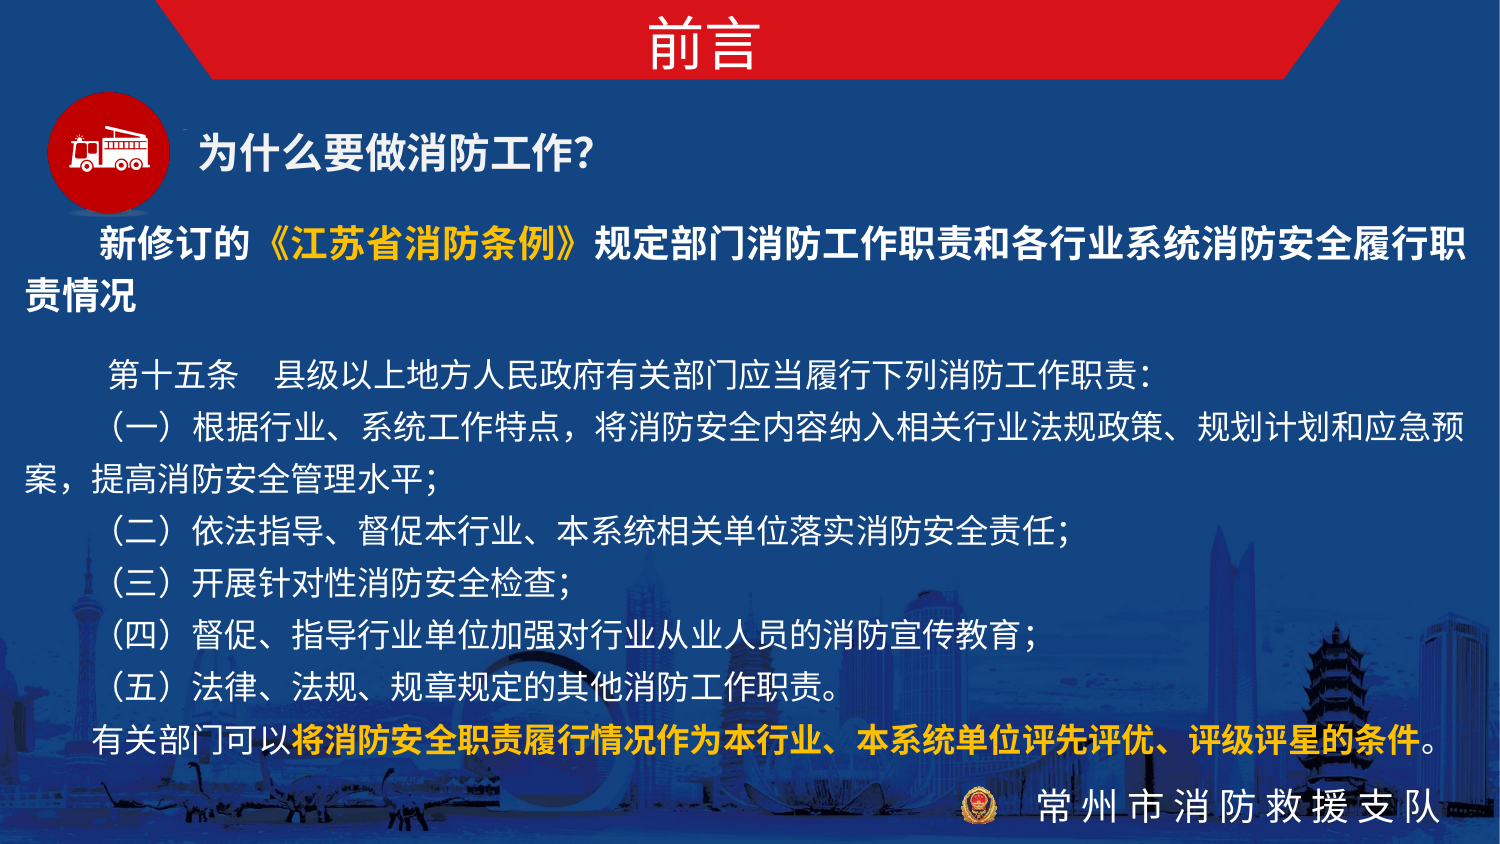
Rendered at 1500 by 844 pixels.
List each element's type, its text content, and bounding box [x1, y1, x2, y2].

text_box [864, 0, 1342, 81]
text_box [153, 0, 631, 81]
text_box 新修订的《江苏省消防条例》规定部门消防工作职责和各行业系统消防安全履行职责情况 第十五条 县级以上地方人民政府有关部门应当履行下列消防工作职责： （一）根据行业、系统工作特点，将消防安全内容纳入相关行业法规政策、规划计划和应急预案，提高消防安全管理水平； （二）依法指导、督促本行业、本系统相关单位落实消防安全责任； （三）开展针对性消防安全检查； （四）督促、指导行业单位加强对行业从业人员的消防宣传教育； （五）法律、法规、规章规定的其他消防工作职责。 有关部门可以将消防安全职责履行情况作为本行业、本系统单位评先评优、评级评星的条件。 [10, 205, 1483, 781]
picture [0, 0, 1500, 844]
text_box 为什么要做消防工作？ [183, 129, 748, 185]
text_box 前言 [631, 0, 864, 85]
